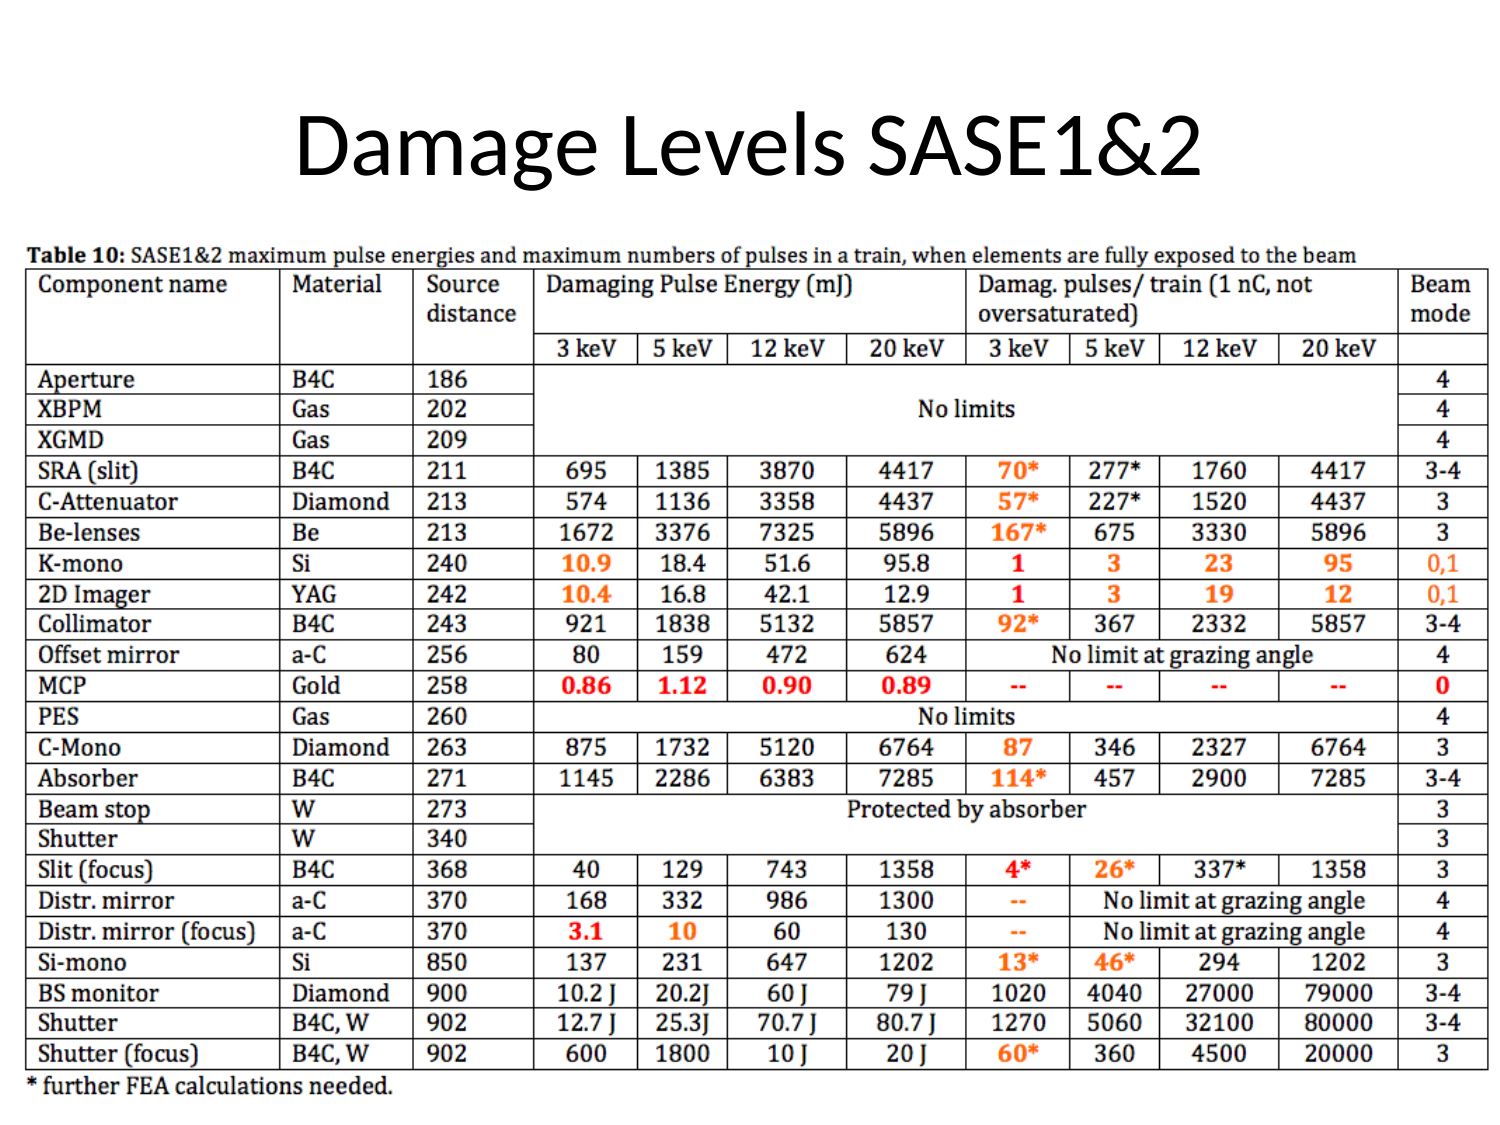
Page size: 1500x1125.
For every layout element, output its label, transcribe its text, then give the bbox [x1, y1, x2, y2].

picture [0, 232, 1500, 1107]
title Damage Levels SASE1&2 [75, 45, 1425, 230]
